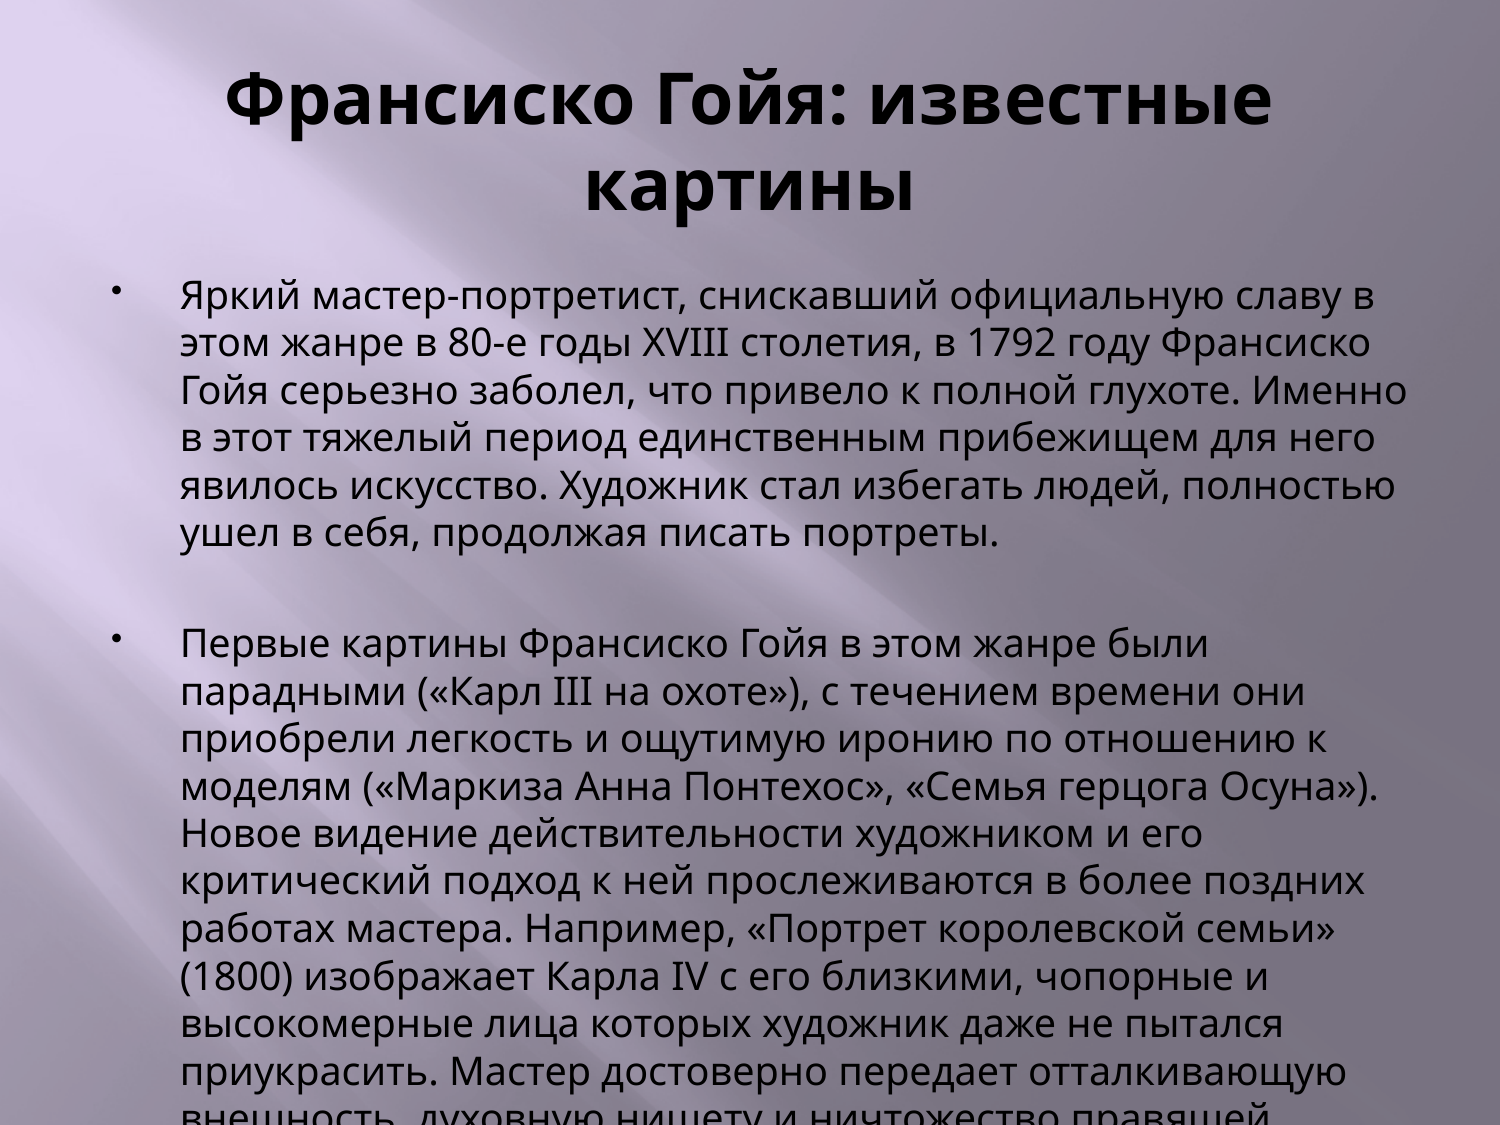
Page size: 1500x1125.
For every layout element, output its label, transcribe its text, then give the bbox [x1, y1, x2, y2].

list Яркий мастер-портретист, снискавший официальную славу в этом жанре в 80-е годы XVIII столетия, в 1792 году Франсиско Гойя серьезно заболел, что привело к полной глухоте. Именно в этот тяжелый период единственным прибежищем для него явилось искусство. Художник стал избегать людей, полностью ушел в себя, продолжая писать портреты. Первые картины Франсиско Гойя в этом жанре были парадными («Карл III на охоте»), с течением времени они приобрели легкость и ощутимую иронию по отношению к моделям («Маркиза Анна Понтехос», «Семья герцога Осуна»). Новое видение действительности художником и его критический подход к ней прослеживаются в более поздних работах мастера. Например, «Портрет королевской семьи» (1800) изображает Карла IV с его близкими, чопорные и высокомерные лица которых художник даже не пытался приукрасить. Мастер достоверно передает отталкивающую внешность, духовную нищету и ничтожество правящей верхушки, не скрывая свою неприязнь к испанским монархам. [75, 262, 1425, 1035]
title Франсиско Гойя: известные картины [75, 45, 1425, 233]
